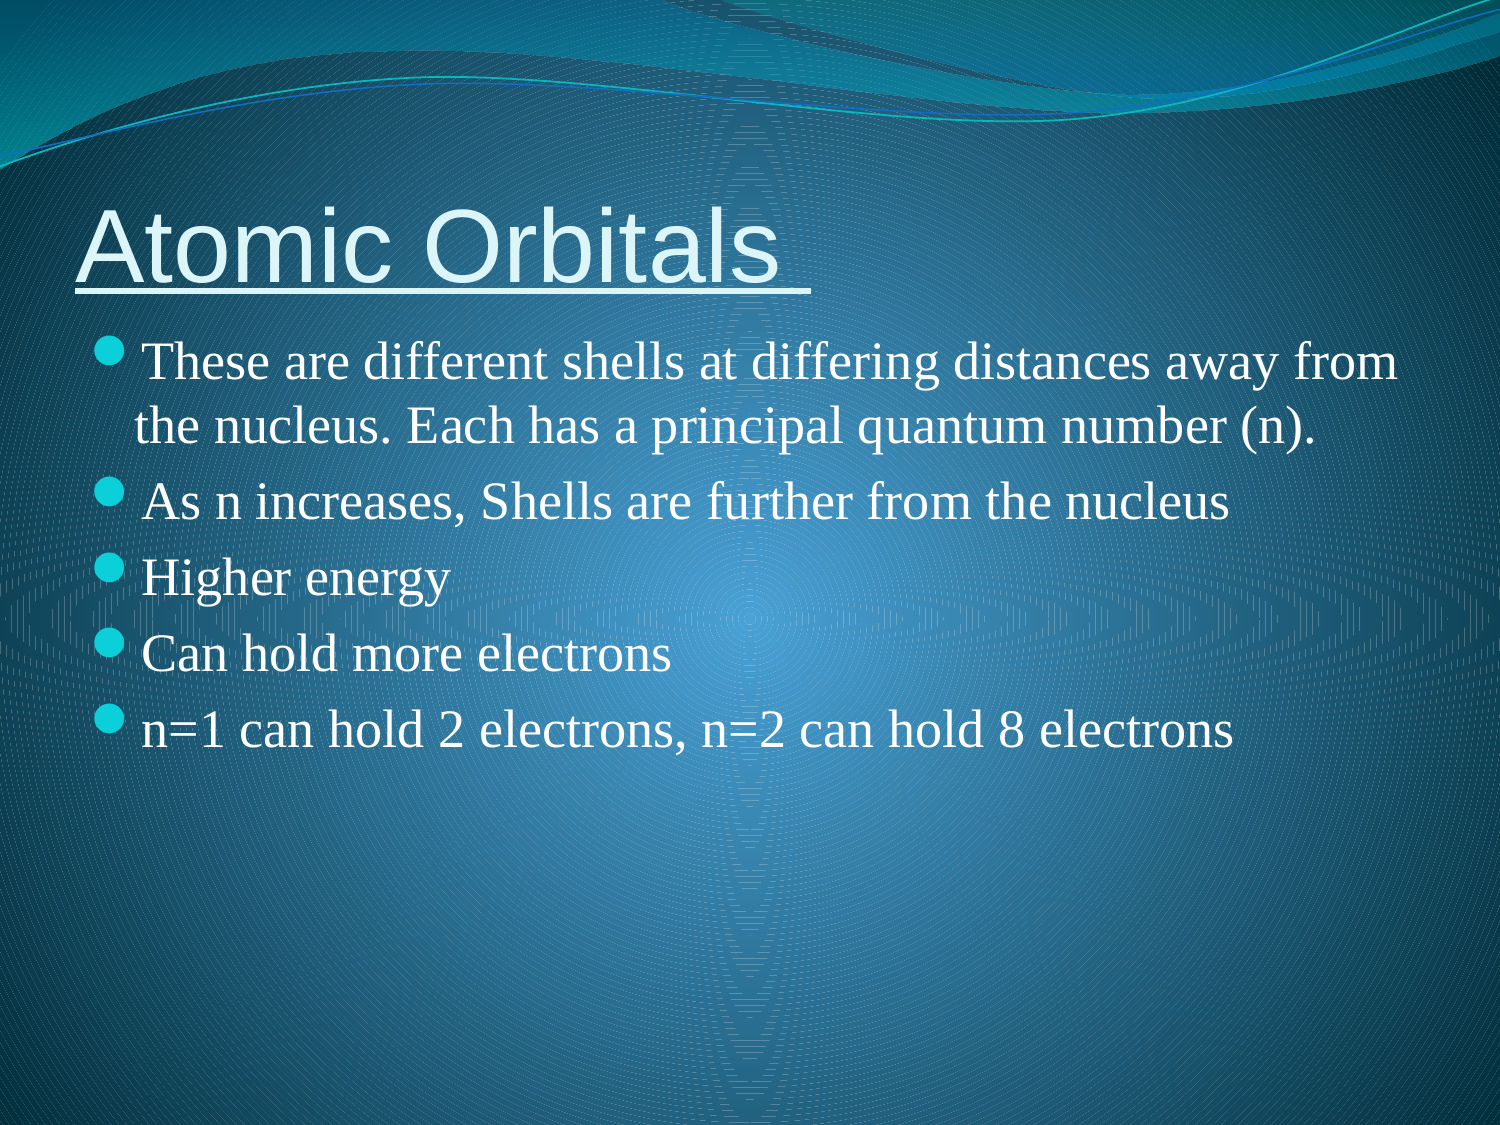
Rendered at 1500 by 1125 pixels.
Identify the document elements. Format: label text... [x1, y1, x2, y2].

title Atomic Orbitals [74, 115, 1426, 304]
list These are different shells at differing distances away from the nucleus. Each has a principal quantum number (n). As n increases, Shells are further from the nucleus Higher energy Can hold more electrons n=1 can hold 2 electrons, n=2 can hold 8 electrons [74, 317, 1426, 1038]
